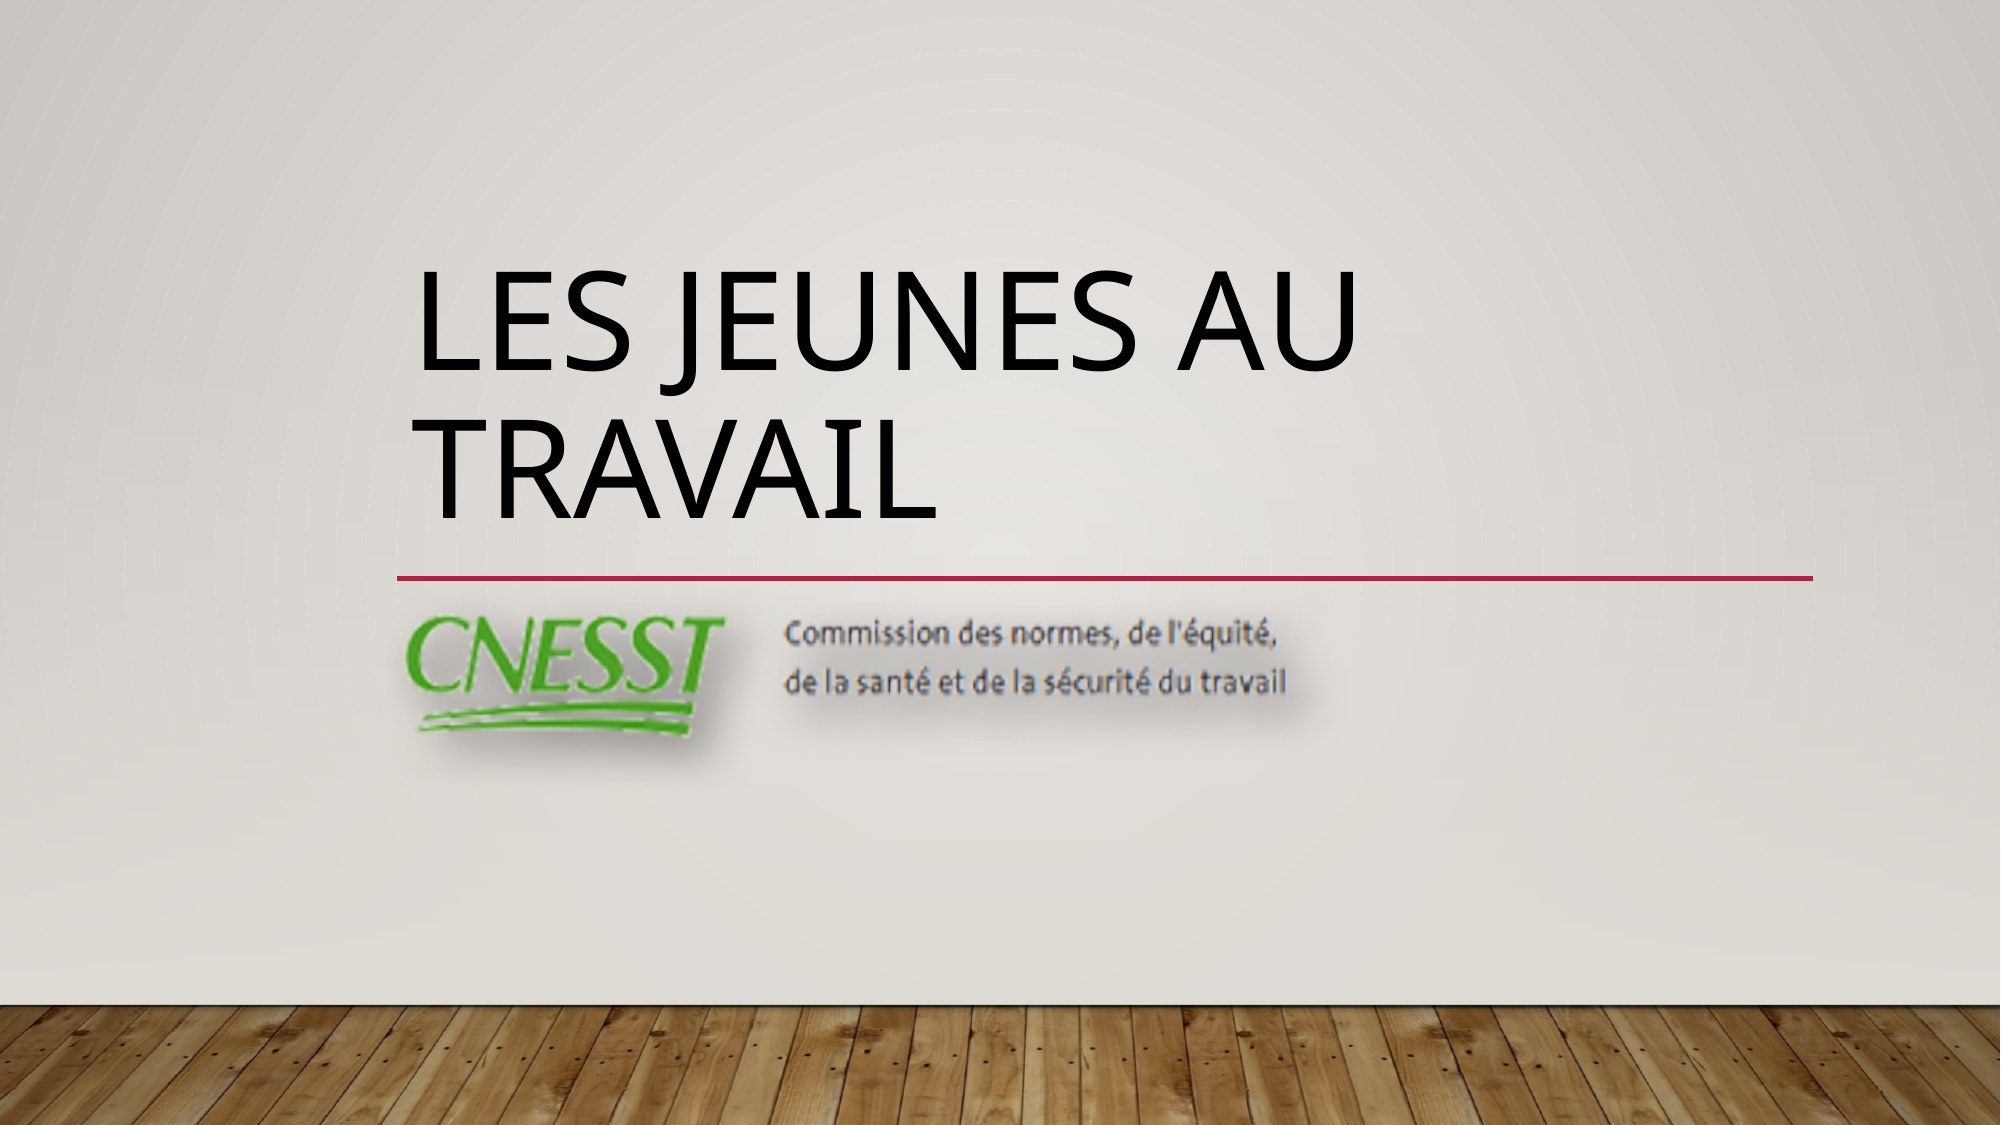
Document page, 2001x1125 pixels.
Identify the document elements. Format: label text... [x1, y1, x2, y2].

picture [0, 1005, 2000, 1125]
picture [357, 577, 1336, 761]
title Les jeunes au travail [396, 131, 1814, 549]
